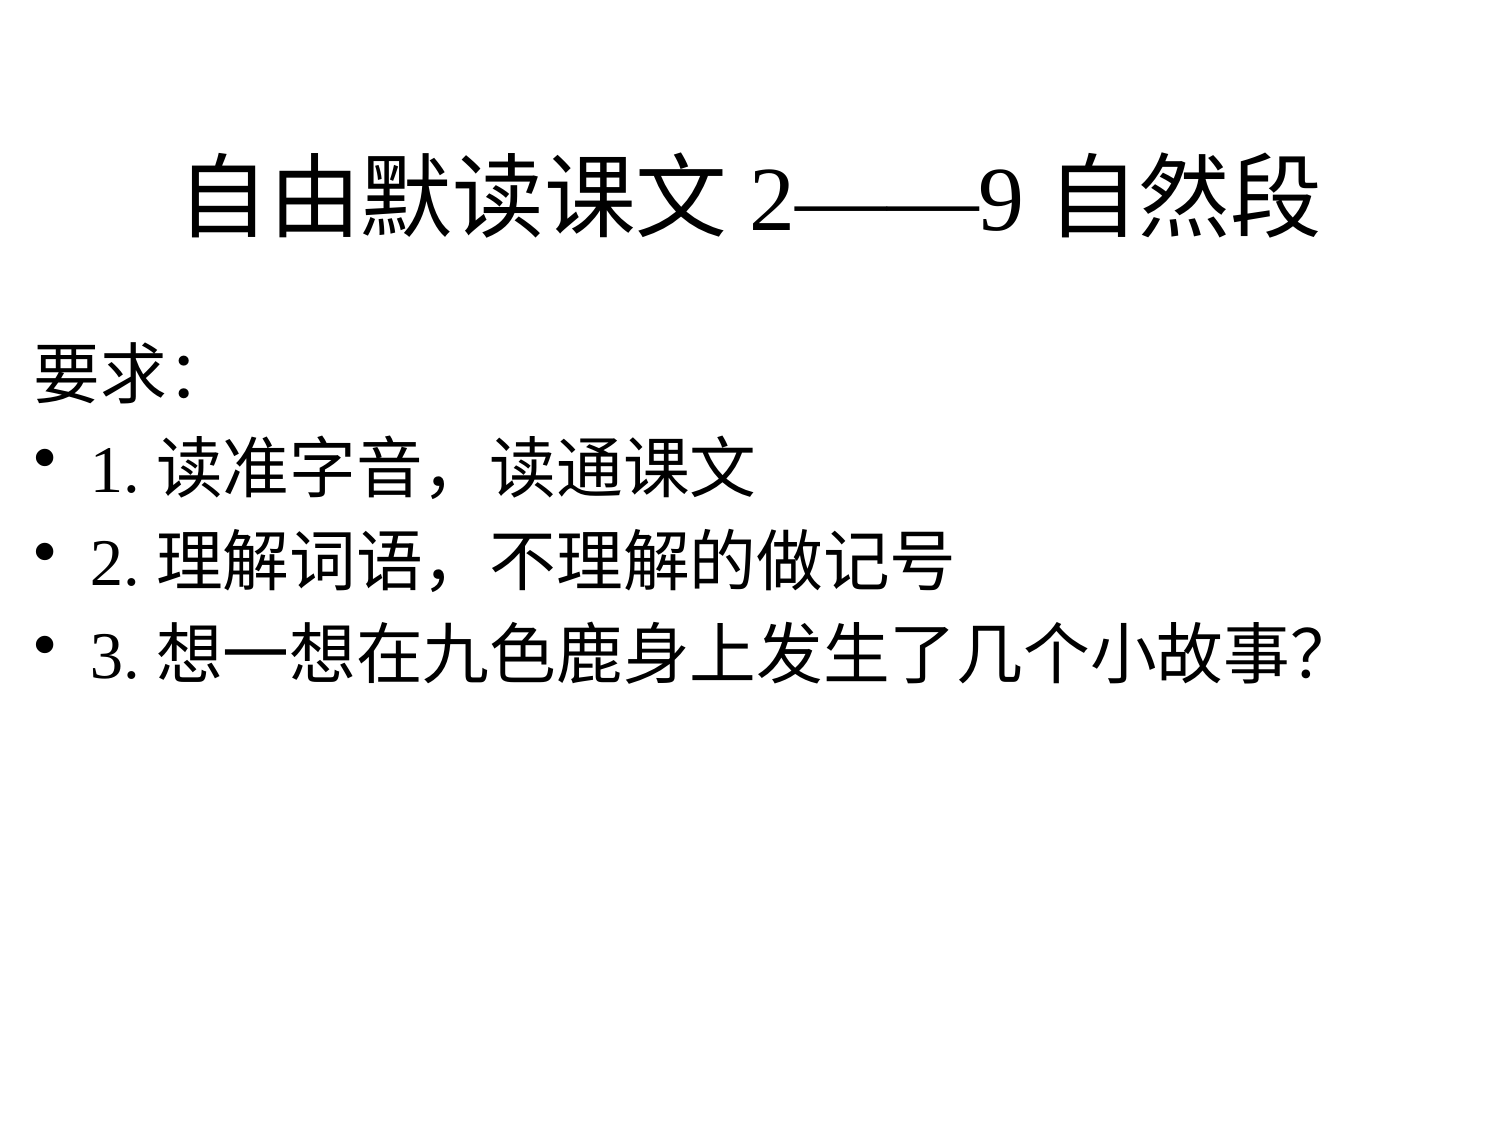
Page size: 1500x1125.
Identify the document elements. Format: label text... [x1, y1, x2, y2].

title 自由默读课文2——9自然段 [112, 99, 1388, 288]
list 要求： 1.读准字音，读通课文 2.理解词语，不理解的做记号 3.想一想在九色鹿身上发生了几个小故事？ [18, 324, 1388, 1001]
